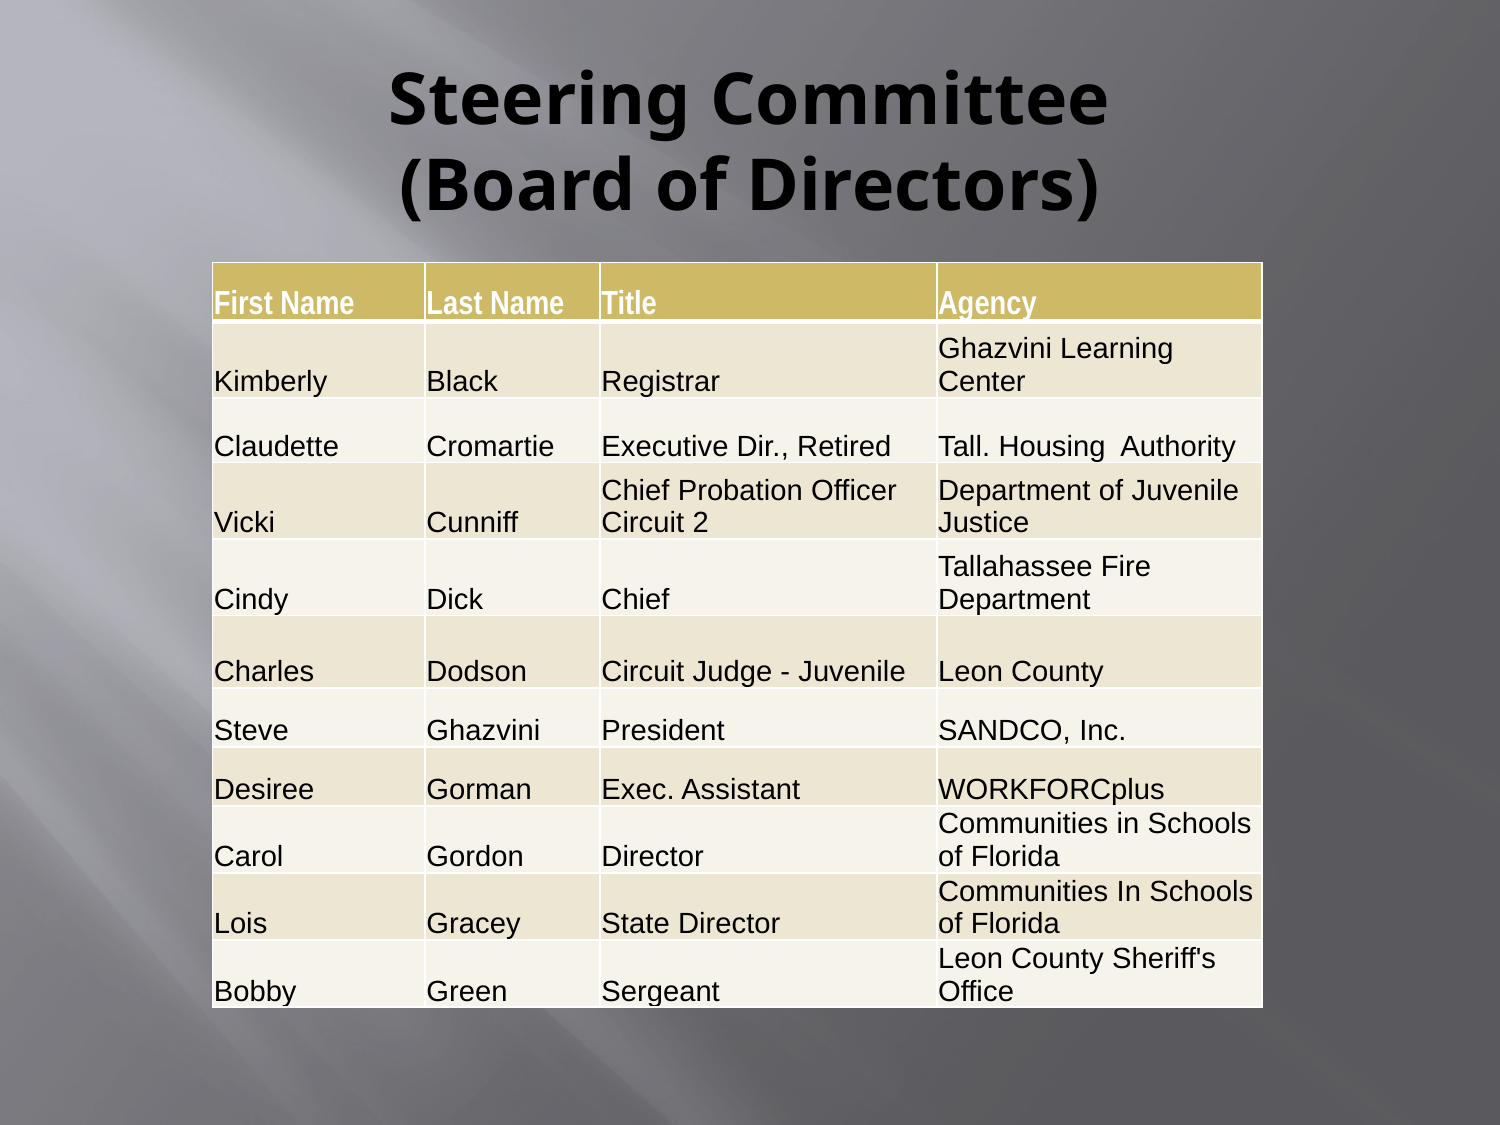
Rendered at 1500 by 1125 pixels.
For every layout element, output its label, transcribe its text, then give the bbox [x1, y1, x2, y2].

table_cell State Director [601, 874, 936, 939]
table_cell Claudette [213, 399, 424, 462]
table_cell Chief [601, 540, 936, 615]
table_cell Kimberly [213, 324, 424, 397]
table_cell Gordon [426, 807, 599, 872]
table_cell Desiree [213, 748, 424, 805]
table_cell Ghazvini [426, 689, 599, 746]
table_cell Dodson [426, 616, 599, 687]
table_cell Cromartie [426, 399, 599, 462]
table_cell Bobby [213, 941, 424, 1006]
table_cell Gracey [426, 874, 599, 939]
table_cell Chief Probation Officer Circuit 2 [601, 463, 936, 538]
table_cell SANDCO, Inc. [938, 689, 1261, 746]
table_cell Cindy [213, 540, 424, 615]
table_cell Director [601, 807, 936, 872]
table_cell Circuit Judge - Juvenile [601, 616, 936, 687]
title Steering Committee (Board of Directors) [75, 45, 1425, 233]
table_header Title [601, 263, 936, 319]
table_cell Charles [213, 616, 424, 687]
table_cell Dick [426, 540, 599, 615]
table_header Agency [938, 263, 1261, 319]
table_cell Department of Juvenile Justice [938, 463, 1261, 538]
table_cell Cunniff [426, 463, 599, 538]
table_cell Tall. Housing Authority [938, 399, 1261, 462]
table_cell Tallahassee Fire Department [938, 540, 1261, 615]
table_cell Black [426, 324, 599, 397]
table_header First Name [213, 263, 424, 319]
table_cell Steve [213, 689, 424, 746]
table_cell Communities In Schools of Florida [938, 874, 1261, 939]
table_header Last Name [426, 263, 599, 319]
table_cell Communities in Schools of Florida [938, 807, 1261, 872]
table_cell President [601, 689, 936, 746]
table_cell Leon County Sheriff's Office [938, 941, 1261, 1006]
table_cell Carol [213, 807, 424, 872]
table_cell Lois [213, 874, 424, 939]
table_cell Exec. Assistant [601, 748, 936, 805]
table_cell Leon County [938, 616, 1261, 687]
table_cell Ghazvini Learning Center [938, 324, 1261, 397]
table_cell Green [426, 941, 599, 1006]
table_cell Sergeant [601, 941, 936, 1006]
table_cell Registrar [601, 324, 936, 397]
table_cell Gorman [426, 748, 599, 805]
table_cell WORKFORCplus [938, 748, 1261, 805]
table_cell Vicki [213, 463, 424, 538]
table_cell Executive Dir., Retired [601, 399, 936, 462]
